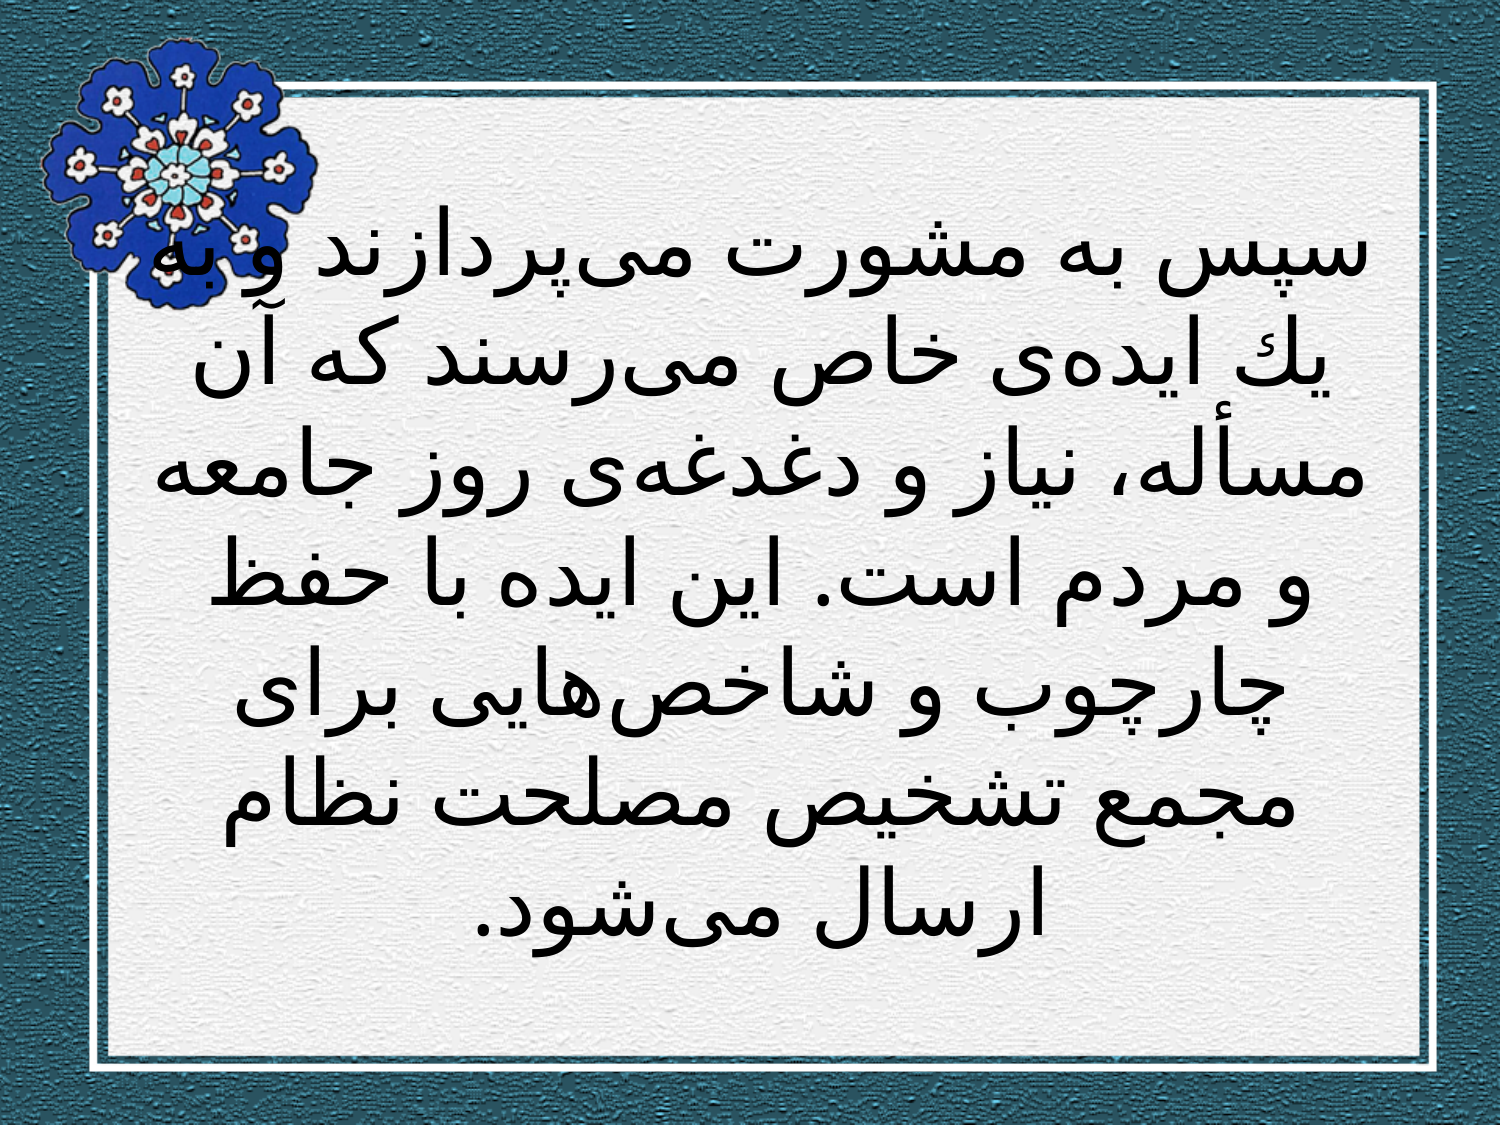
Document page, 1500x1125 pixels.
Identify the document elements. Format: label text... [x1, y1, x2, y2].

title سپس به مشورت می‌پردازند و به یك ایده‌ی خاص می‌رسند كه آن مسأله، نیاز و دغدغه‌ی روز جامعه و مردم است. این ایده با حفظ چارچوب و شاخص‌هایی برای مجمع تشخیص مصلحت نظام ارسال می‌شود. [123, 101, 1400, 1035]
picture [0, 0, 1500, 1125]
